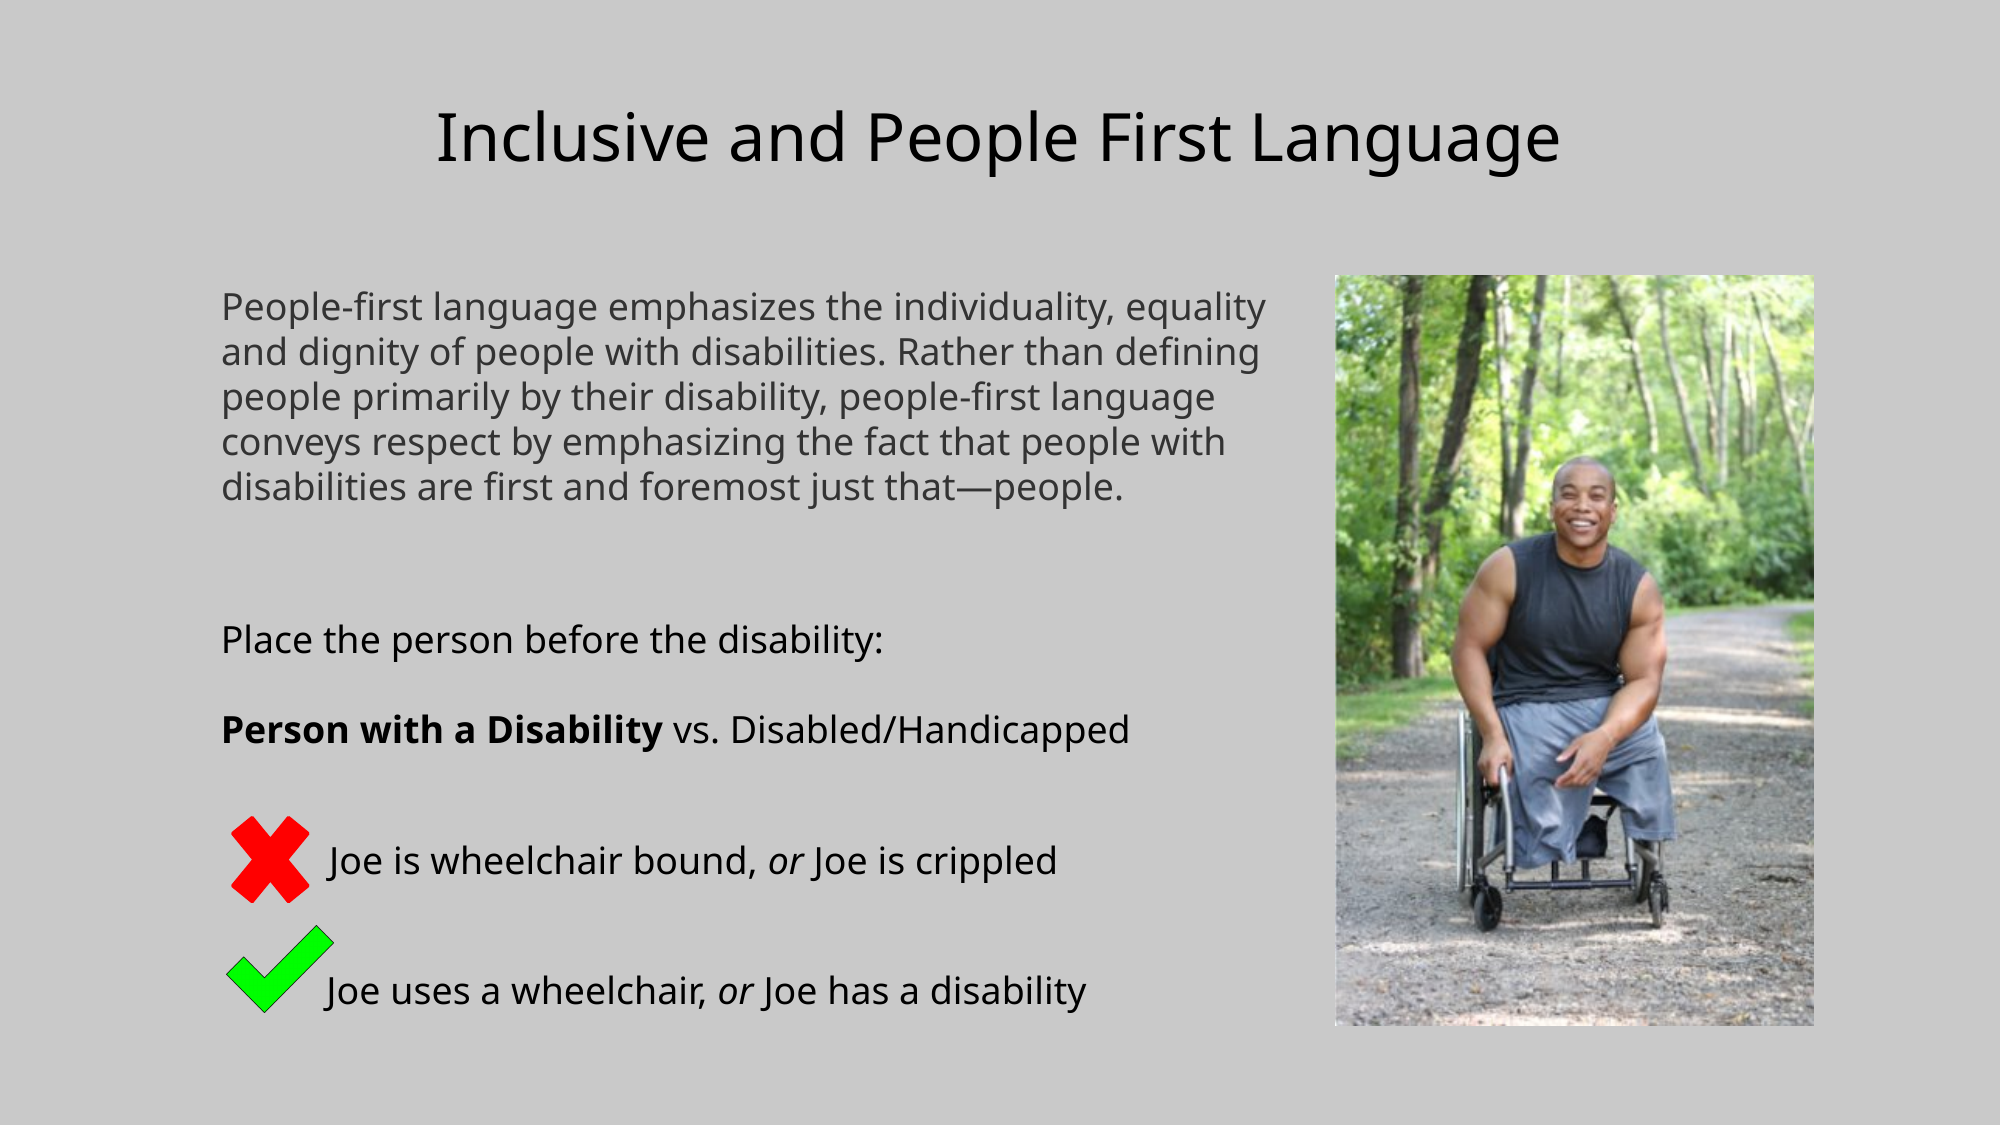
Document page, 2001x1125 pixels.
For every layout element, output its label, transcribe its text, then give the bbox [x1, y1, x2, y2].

text_box Joe is wheelchair bound, or​ Joe is crippled [314, 829, 1149, 889]
title Inclusive and People First Language [396, 99, 1604, 182]
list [1335, 275, 1814, 1026]
picture [226, 925, 335, 1013]
text_box Place the person before the disability:​ ​ Person with a Disability vs. Disabled/Handicapped [206, 608, 1177, 804]
text_box [231, 816, 310, 903]
text_box Joe uses a wheelchair, or ​Joe has a disability [334, 959, 1226, 1020]
list People-first language emphasizes the individuality, equality and dignity of people with disabilities. Rather than defining people primarily by their disability, people-first language conveys respect by emphasizing the fact that people with disabilities are first and foremost just that—people. [206, 275, 1297, 586]
